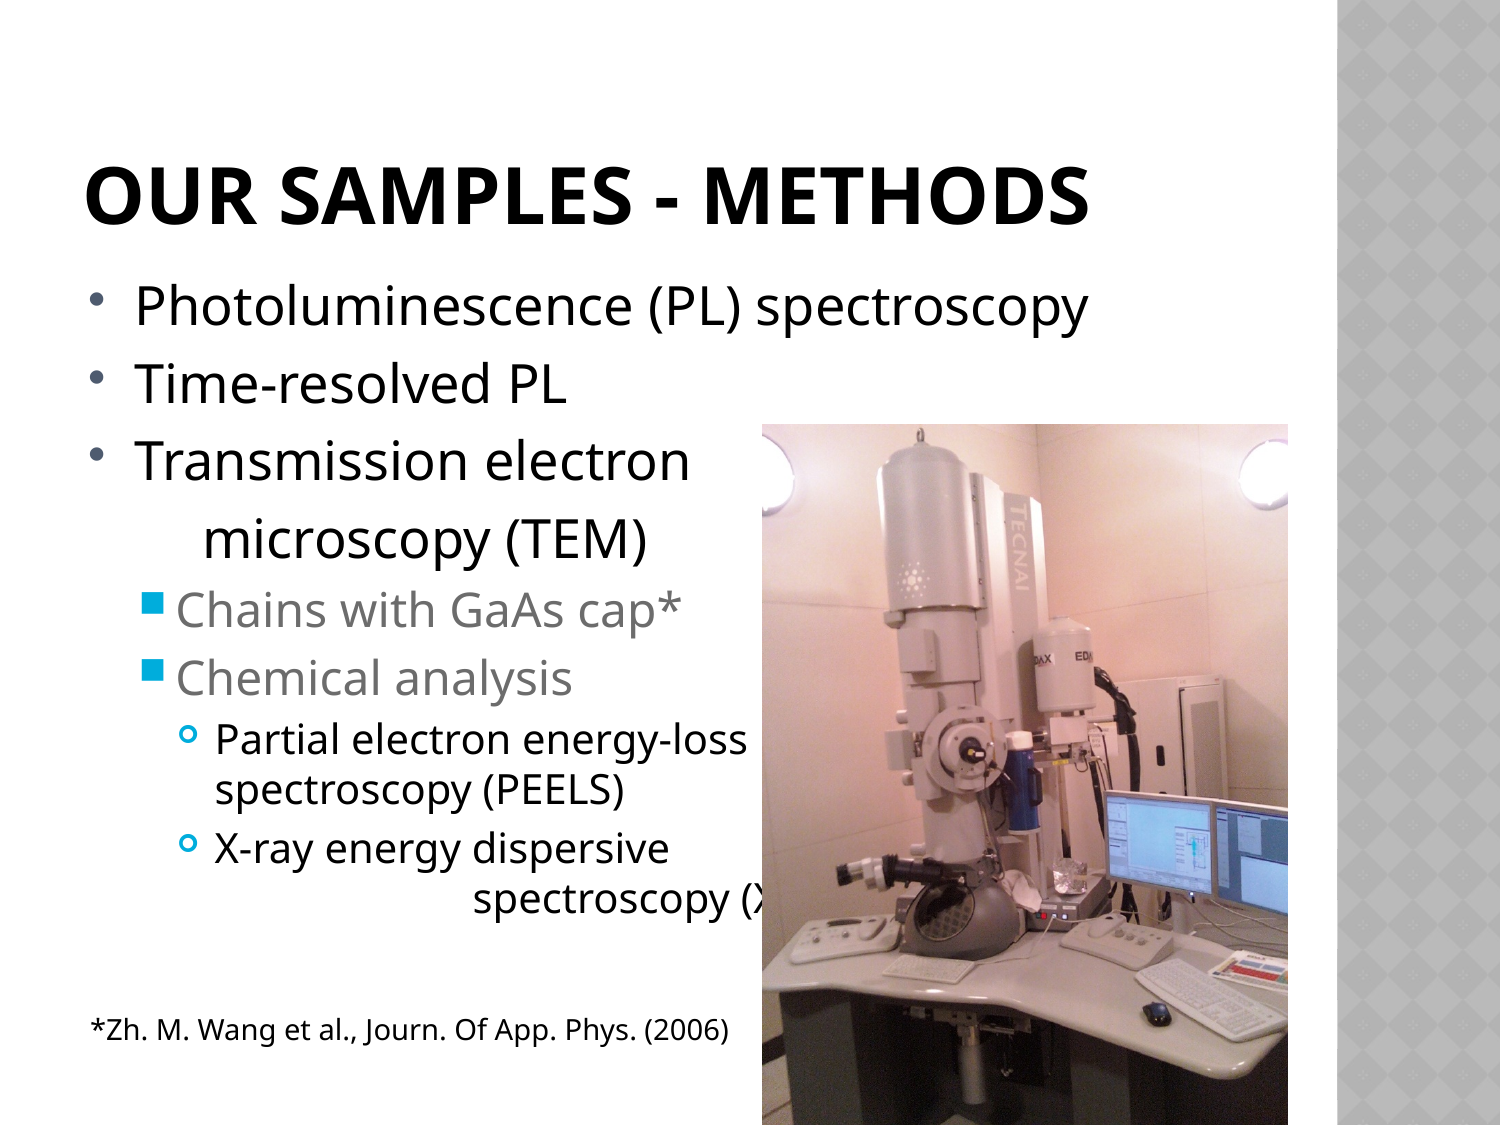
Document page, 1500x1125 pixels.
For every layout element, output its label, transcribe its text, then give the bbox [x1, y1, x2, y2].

title Our Samples - methods [75, 52, 1263, 241]
list Photoluminescence (PL) spectroscopy Time-resolved PL Transmission electron microscopy (TEM) Chains with GaAs cap* Chemical analysis Partial electron energy-loss spectroscopy (PEELS) X-ray energy dispersive spectroscopy (XEDS) *Zh. M. Wang et al., Journ. Of App. Phys. (2006) [74, 263, 1263, 1060]
picture [762, 424, 1288, 1125]
